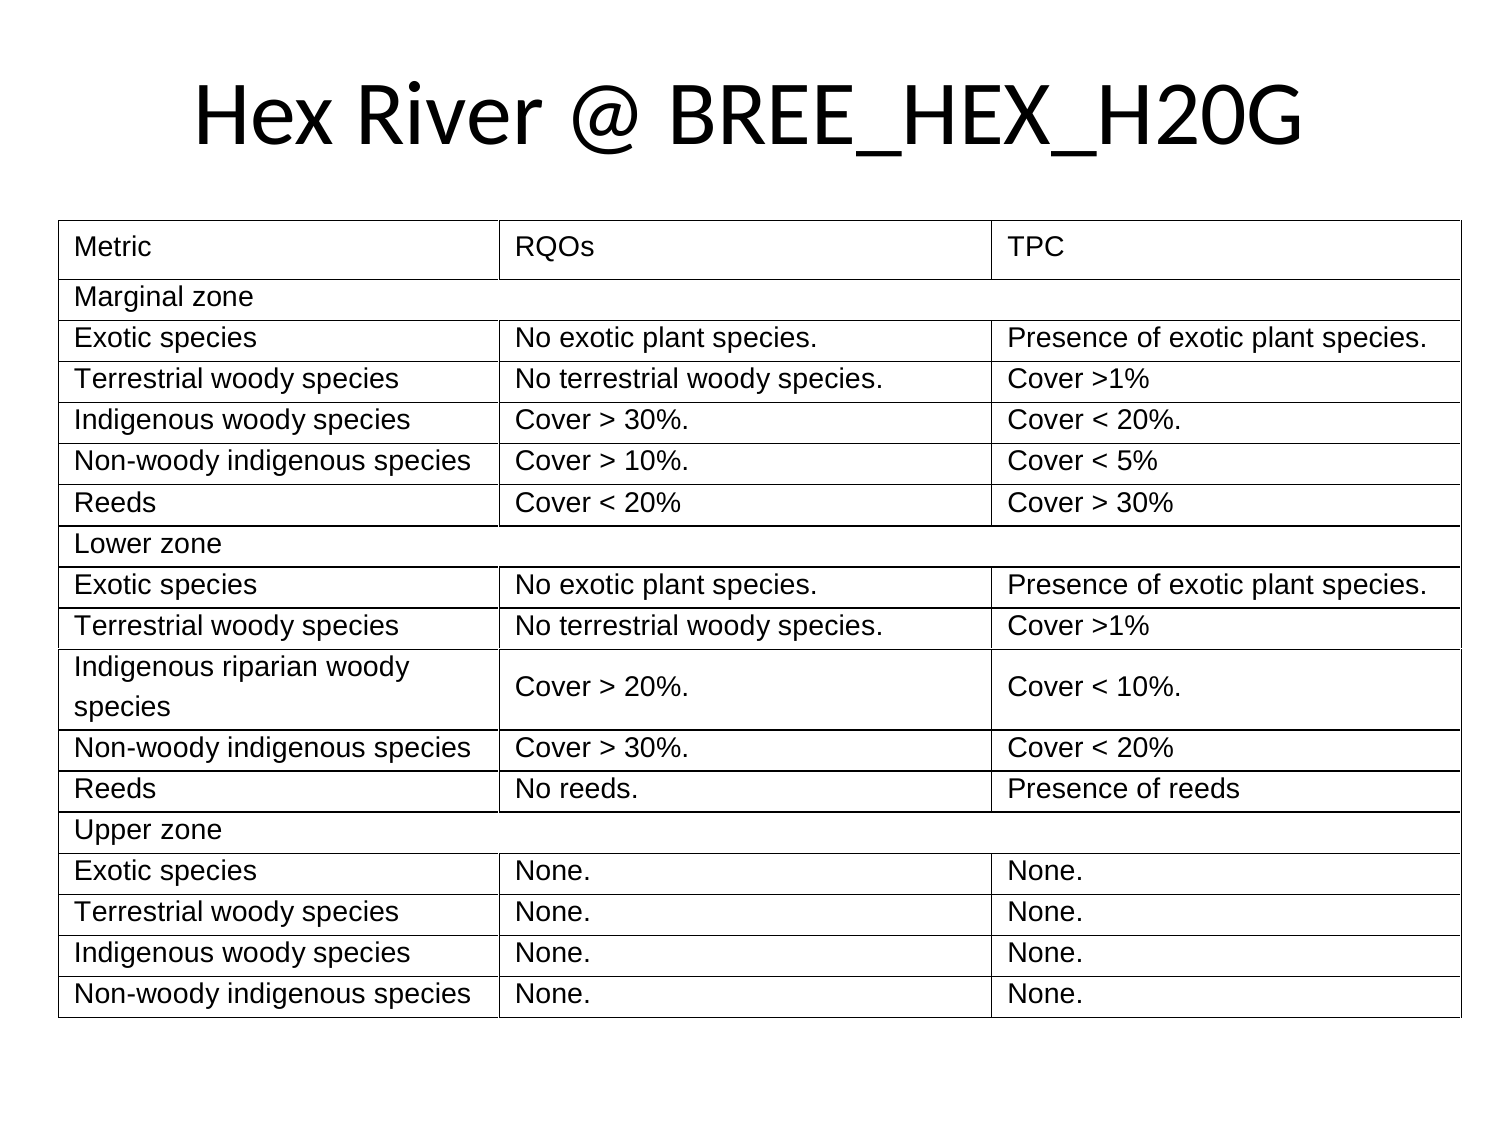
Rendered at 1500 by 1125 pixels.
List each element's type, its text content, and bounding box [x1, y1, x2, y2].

title Hex River @ BREE_HEX_H20G [75, 45, 1425, 218]
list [41, 219, 1477, 1059]
